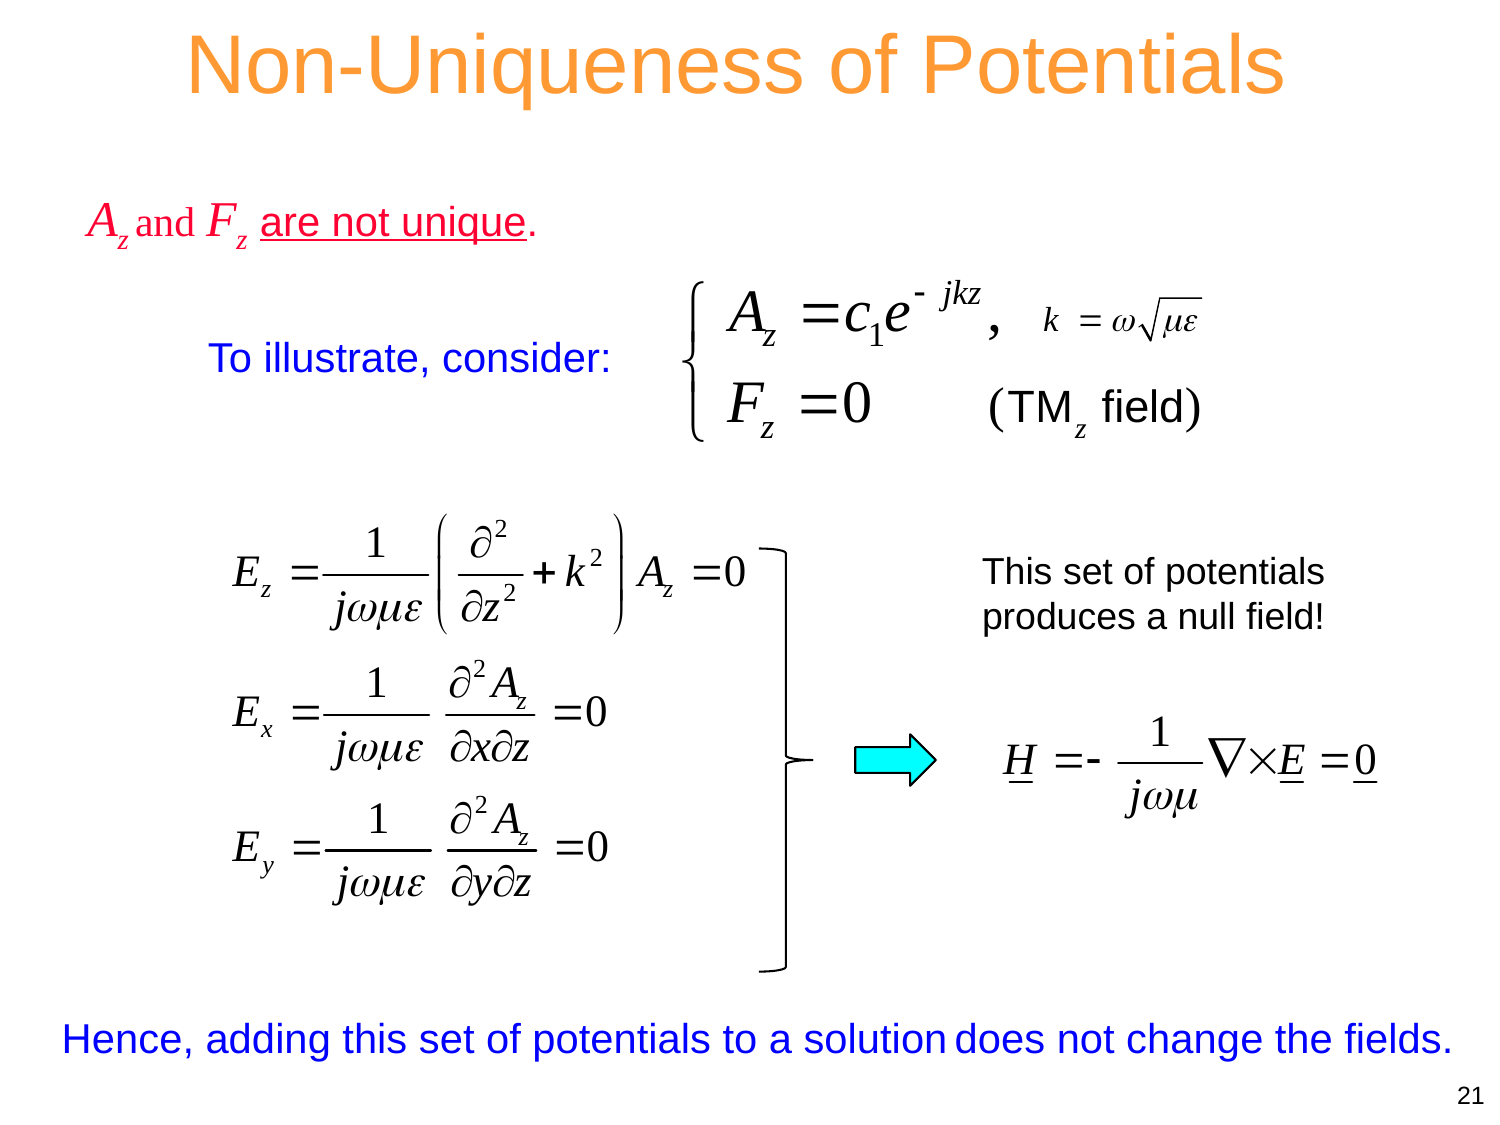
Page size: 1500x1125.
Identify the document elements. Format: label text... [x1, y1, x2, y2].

text_box This set of potentials produces a null field! [923, 539, 1384, 644]
slide_number 21 [1149, 1065, 1500, 1125]
text_box [758, 548, 813, 972]
text_box Non-Uniqueness of Potentials [27, 3, 1445, 118]
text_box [994, 703, 1385, 827]
text_box [855, 734, 936, 786]
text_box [669, 271, 746, 453]
text_box Az and Fz are not unique. [72, 179, 554, 263]
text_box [224, 505, 753, 918]
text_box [716, 267, 1214, 449]
text_box Hence, adding this set of potentials to a solution does not change the fields. [46, 1004, 1469, 1077]
text_box To illustrate, consider: [193, 323, 627, 388]
